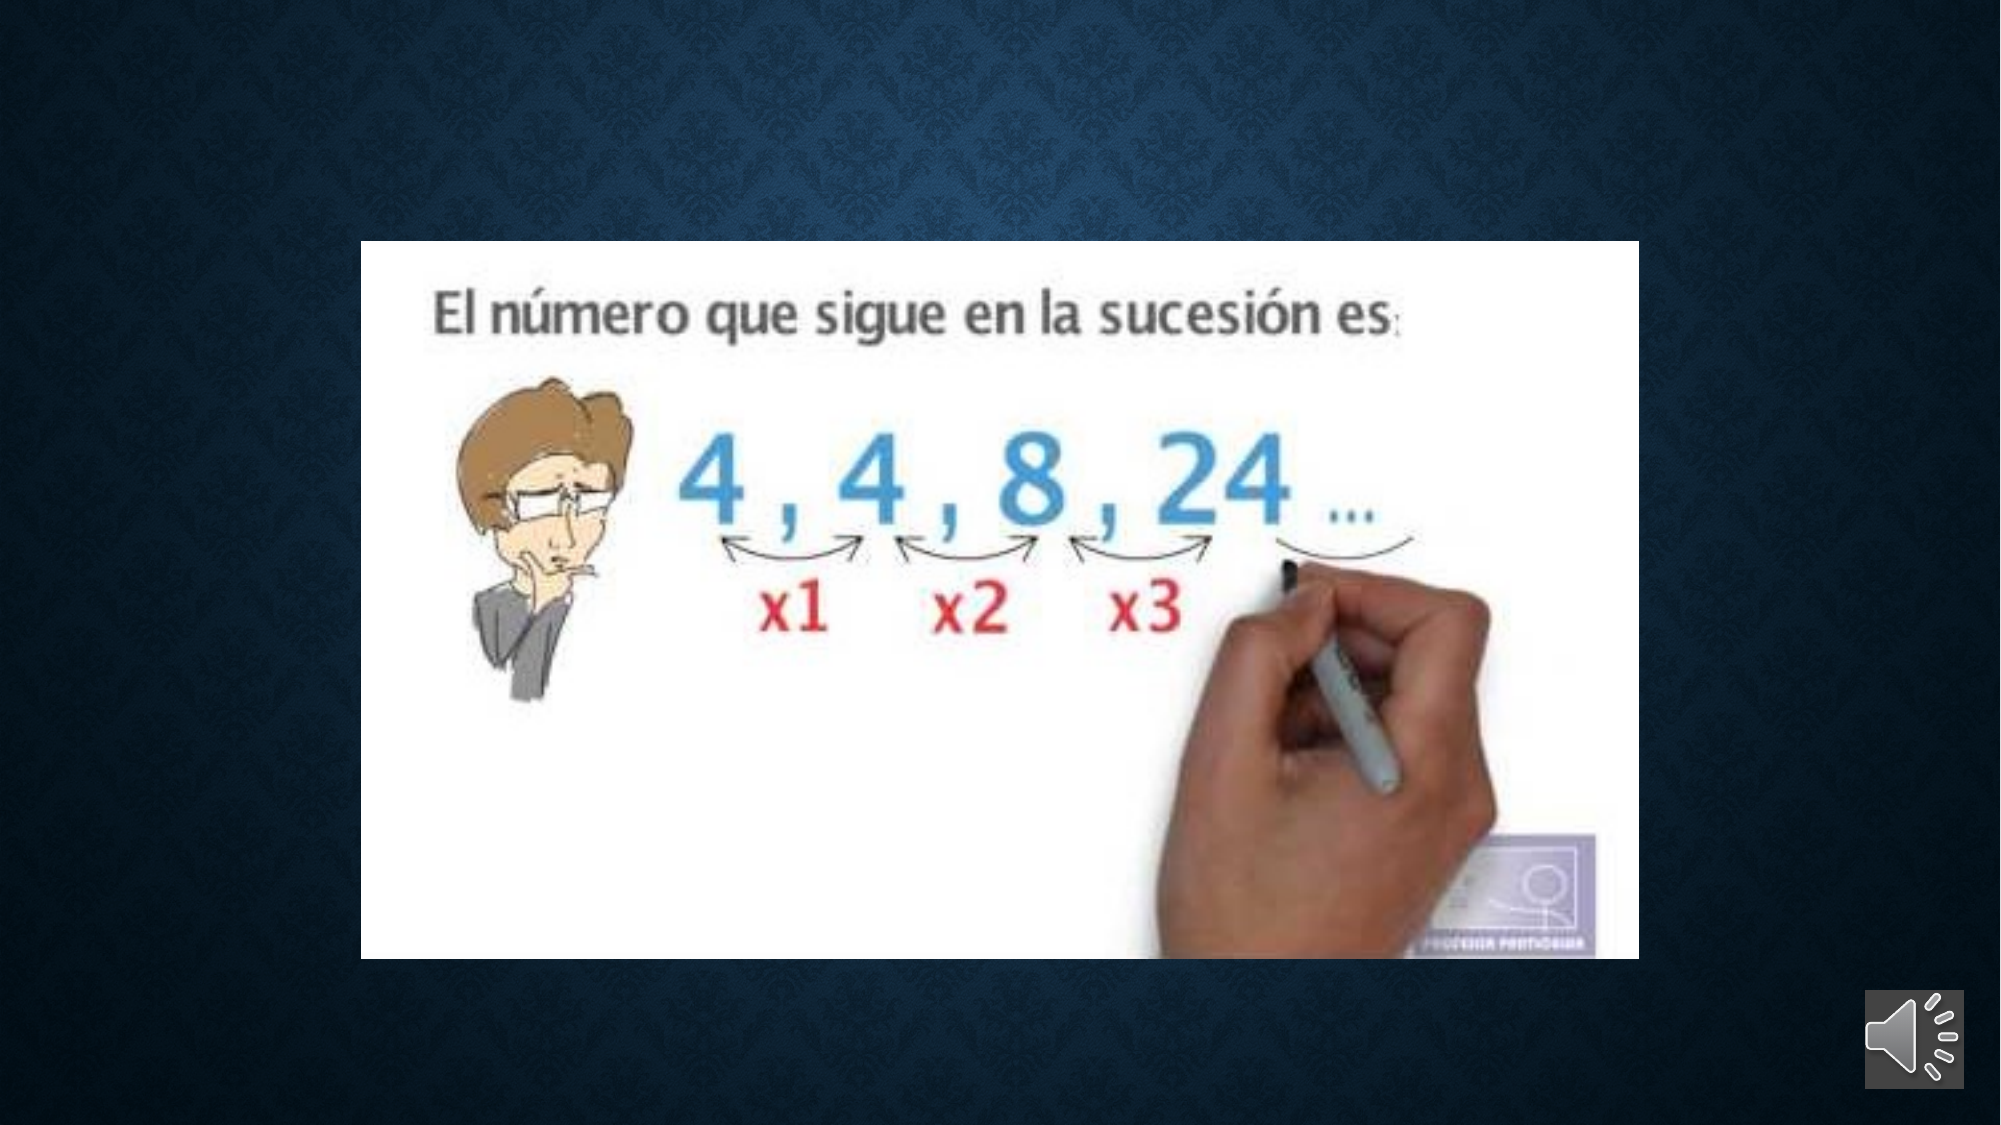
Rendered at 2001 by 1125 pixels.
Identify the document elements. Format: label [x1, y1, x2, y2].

list [360, 239, 1640, 960]
picture [1864, 989, 1966, 1091]
